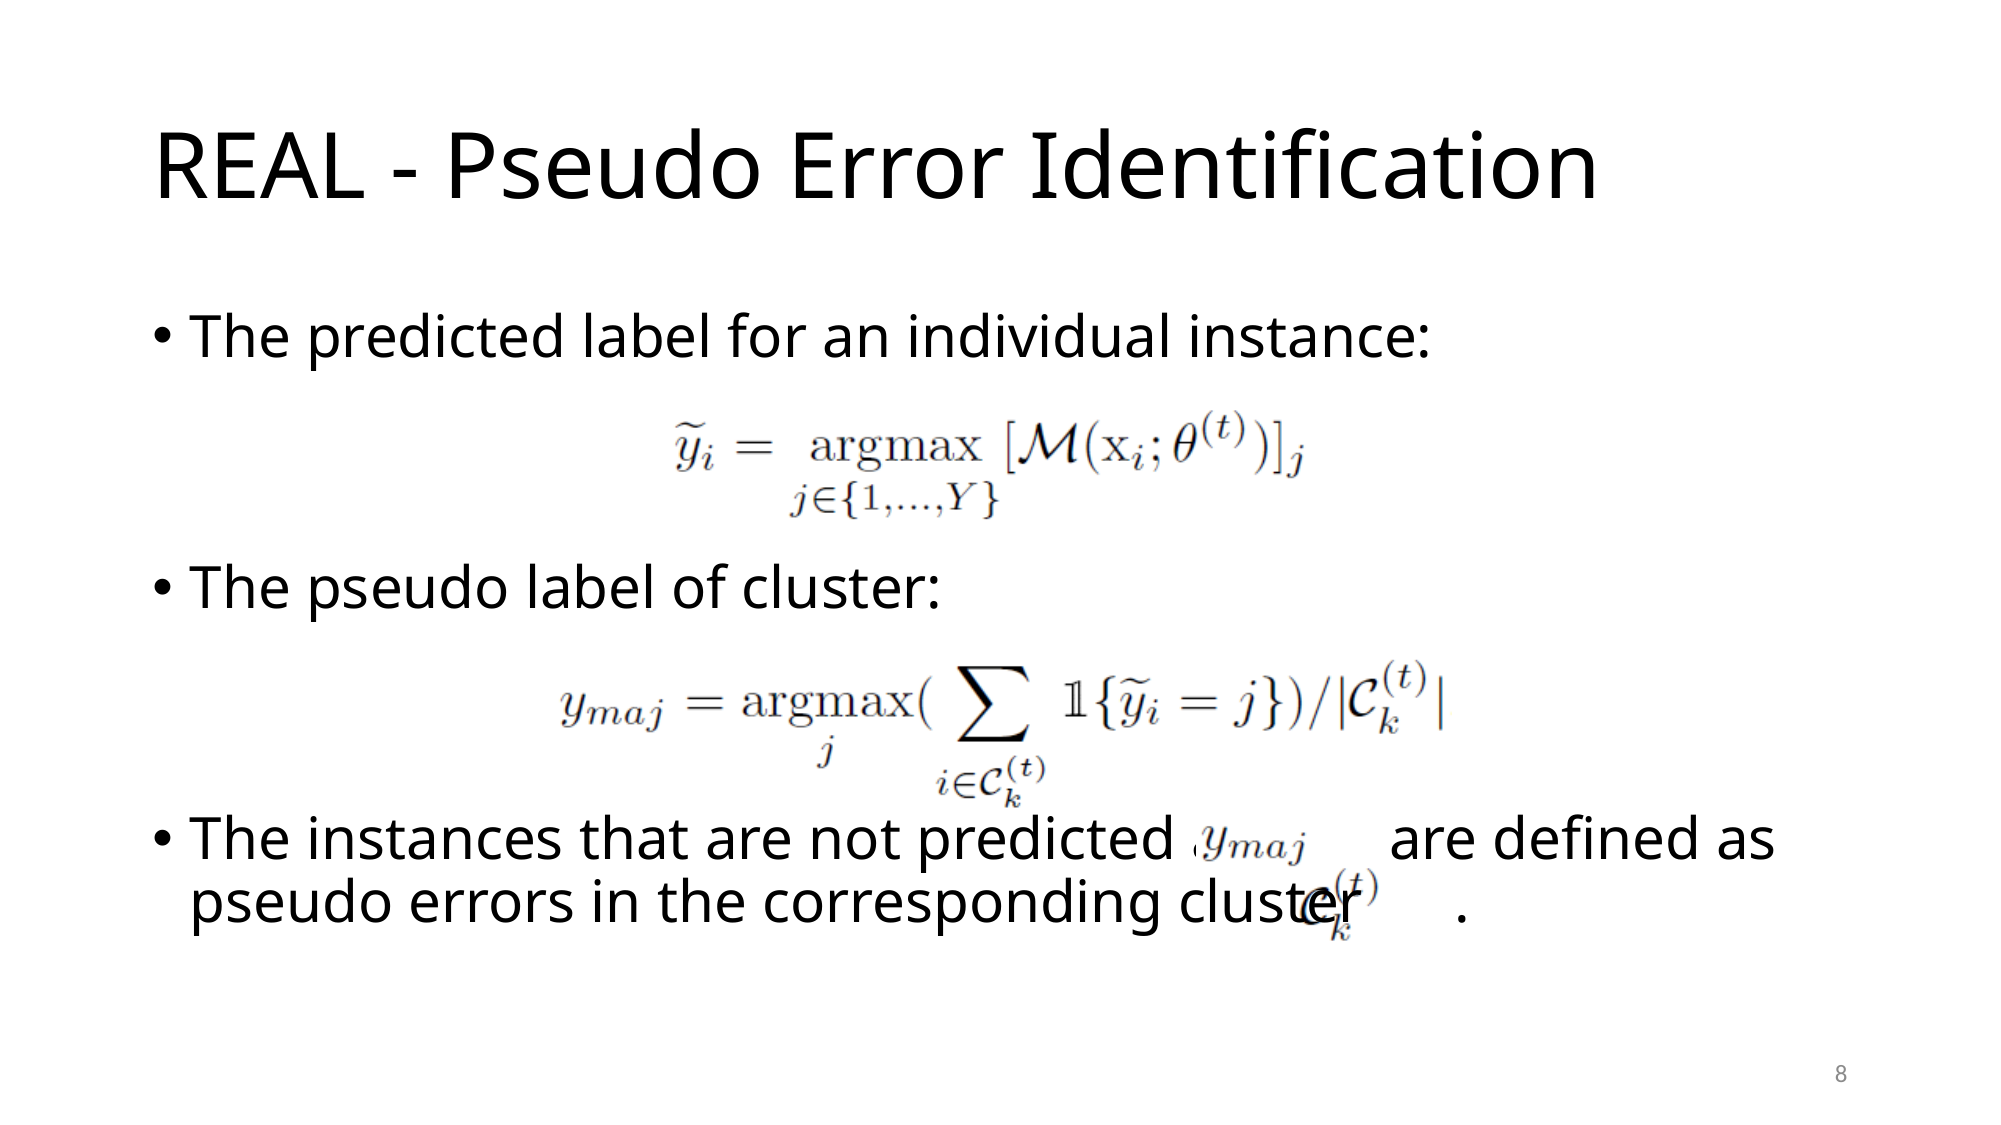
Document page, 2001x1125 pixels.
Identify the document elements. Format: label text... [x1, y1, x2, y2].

picture [525, 643, 1452, 814]
title REAL - Pseudo Error Identification [137, 59, 1863, 278]
picture [632, 387, 1310, 546]
picture [1196, 817, 1379, 944]
list The predicted label for an individual instance: The pseudo label of cluster: The instances that are not predicted as are defined as pseudo errors in the corresponding cluster . [137, 299, 1863, 1014]
slide_number 8 [1412, 1042, 1863, 1103]
